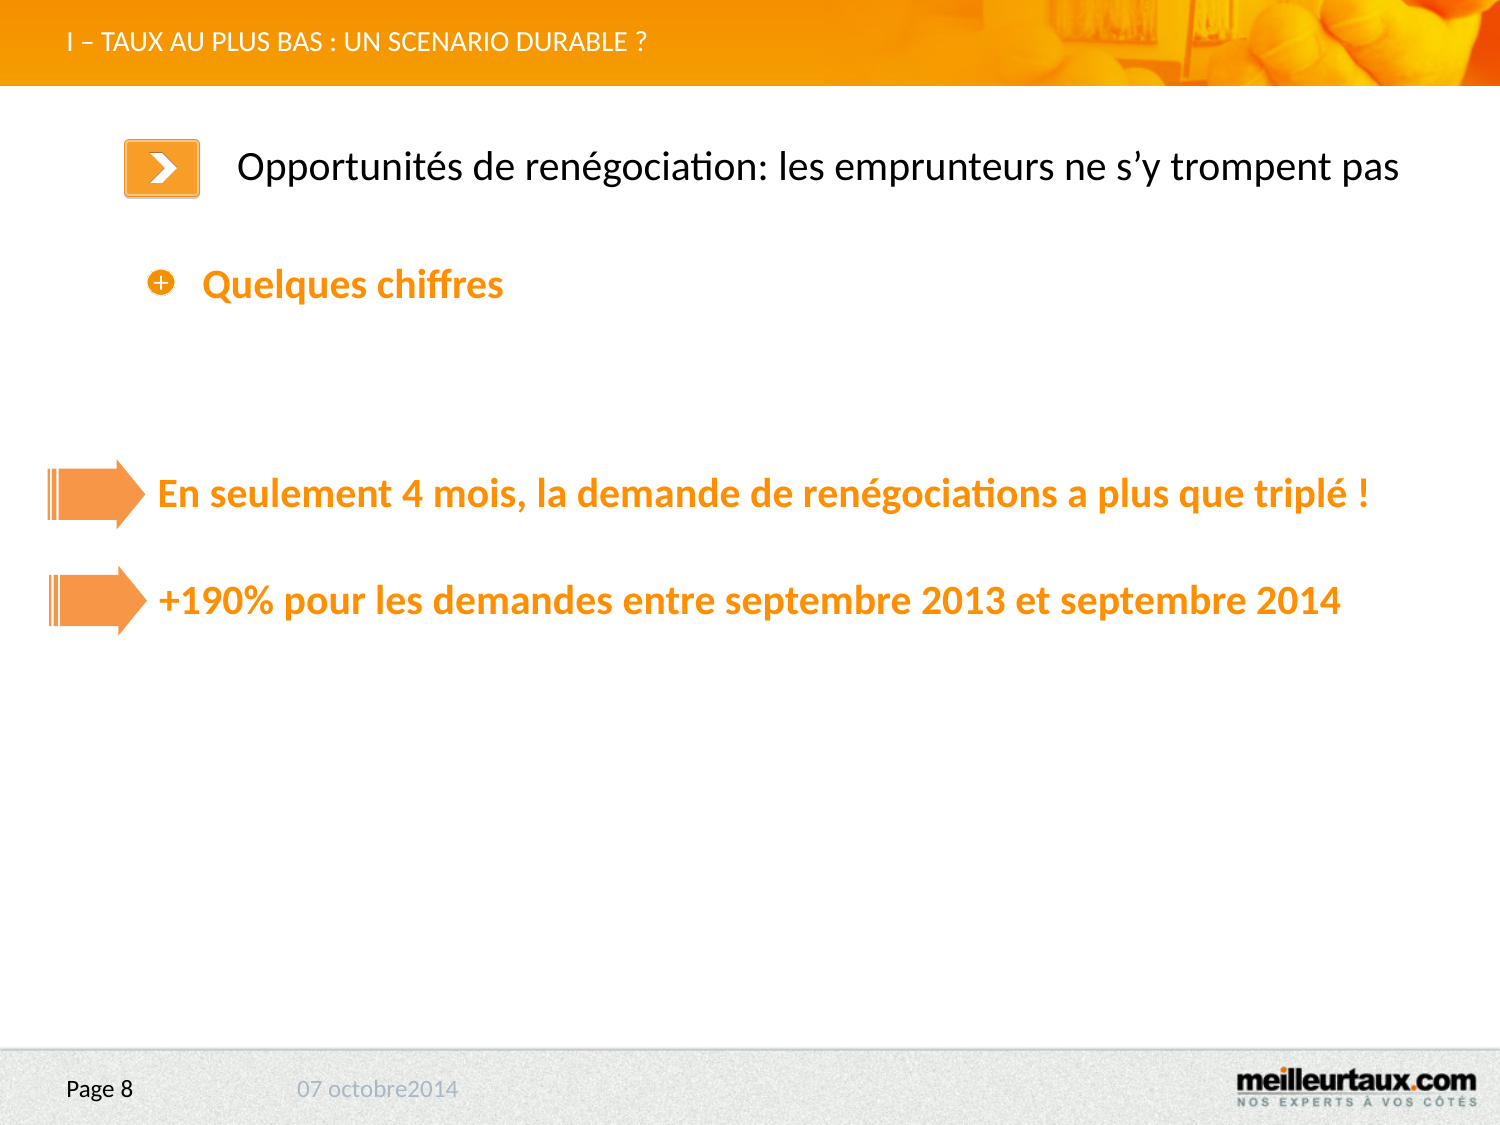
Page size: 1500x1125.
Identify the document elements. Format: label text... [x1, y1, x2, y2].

text_box Quelques chiffres [131, 249, 1471, 974]
slide_number Page 8 [51, 1065, 223, 1125]
text_box [46, 457, 147, 532]
picture [0, 0, 1500, 1125]
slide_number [282, 1064, 510, 1125]
text_box En seulement 4 mois, la demande de renégociations a plus que triplé ! [112, 458, 1421, 553]
list I – TAUX AU PLUS BAS : UN SCENARIO DURABLE ? [51, 15, 1171, 86]
list Opportunités de renégociation: les emprunteurs ne s’y trompent pas [222, 131, 1425, 191]
text_box [47, 563, 149, 638]
text_box +190% pour les demandes entre septembre 2013 et septembre 2014 [113, 565, 1422, 659]
